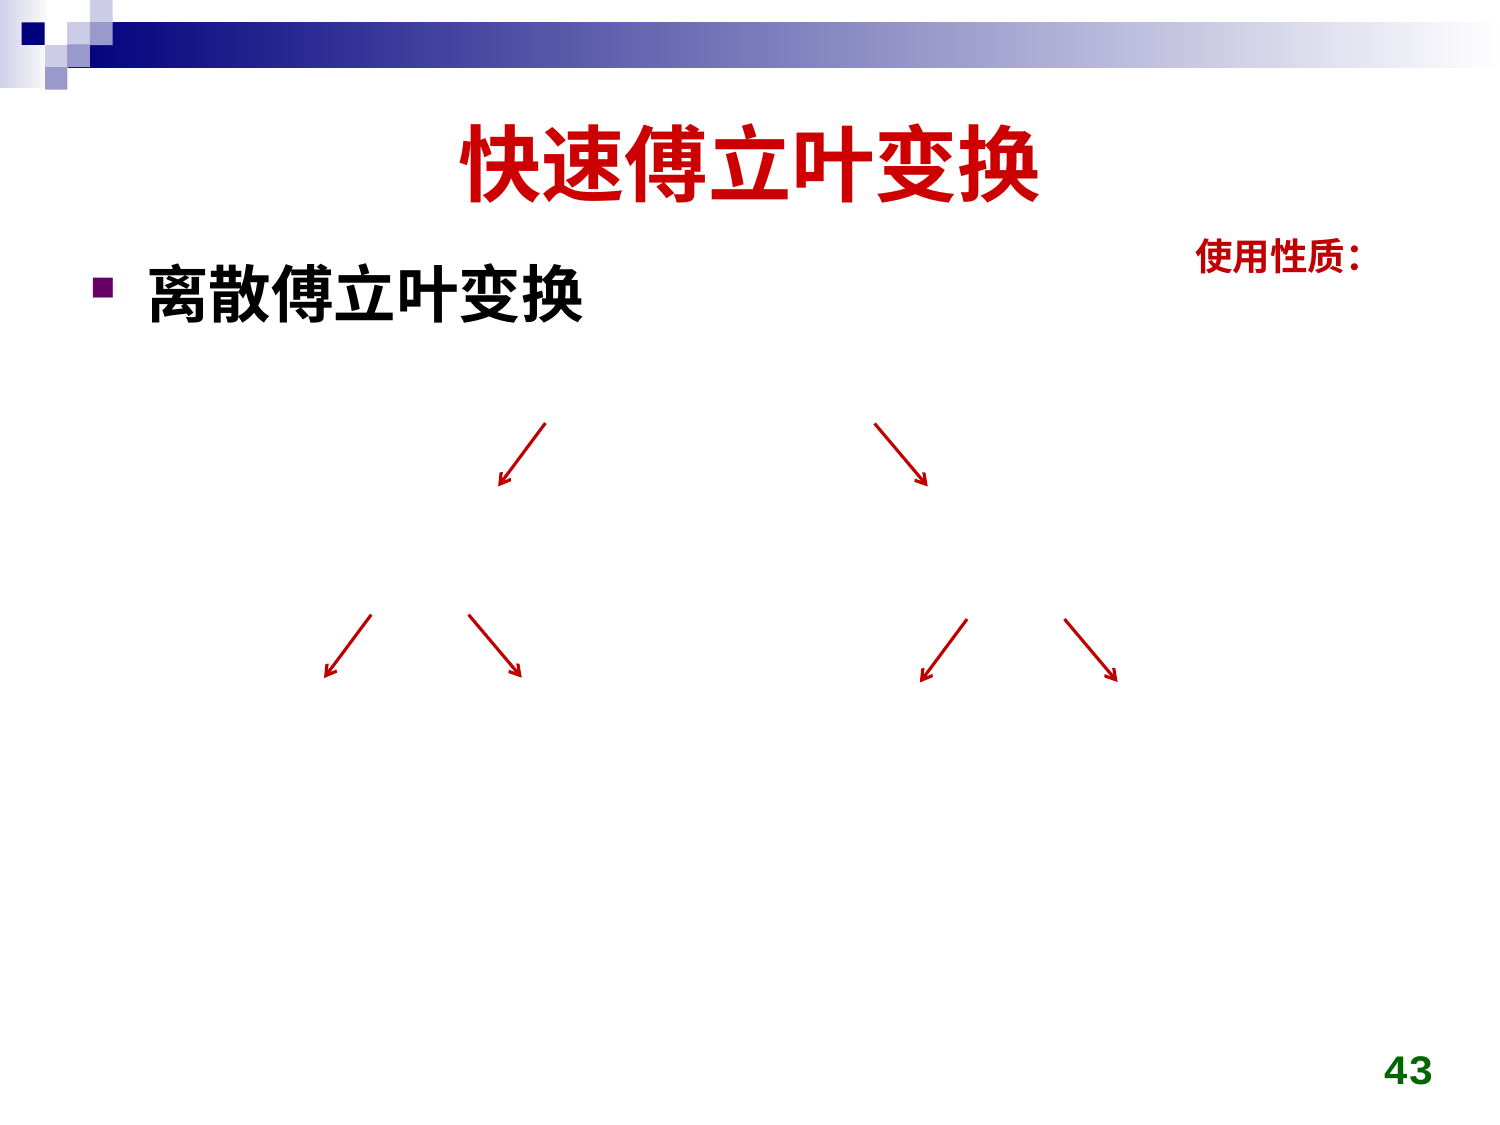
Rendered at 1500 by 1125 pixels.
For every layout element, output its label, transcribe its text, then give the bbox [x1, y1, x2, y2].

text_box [1064, 618, 1118, 683]
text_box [874, 423, 928, 487]
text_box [323, 614, 372, 679]
text_box [0, 0, 1500, 75]
list 离散傅立叶变换 [75, 243, 1471, 1024]
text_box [468, 614, 522, 678]
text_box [497, 422, 546, 487]
title 快速傅立叶变换 [75, 75, 1425, 243]
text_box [919, 618, 968, 683]
slide_number 43 [1098, 1025, 1449, 1100]
